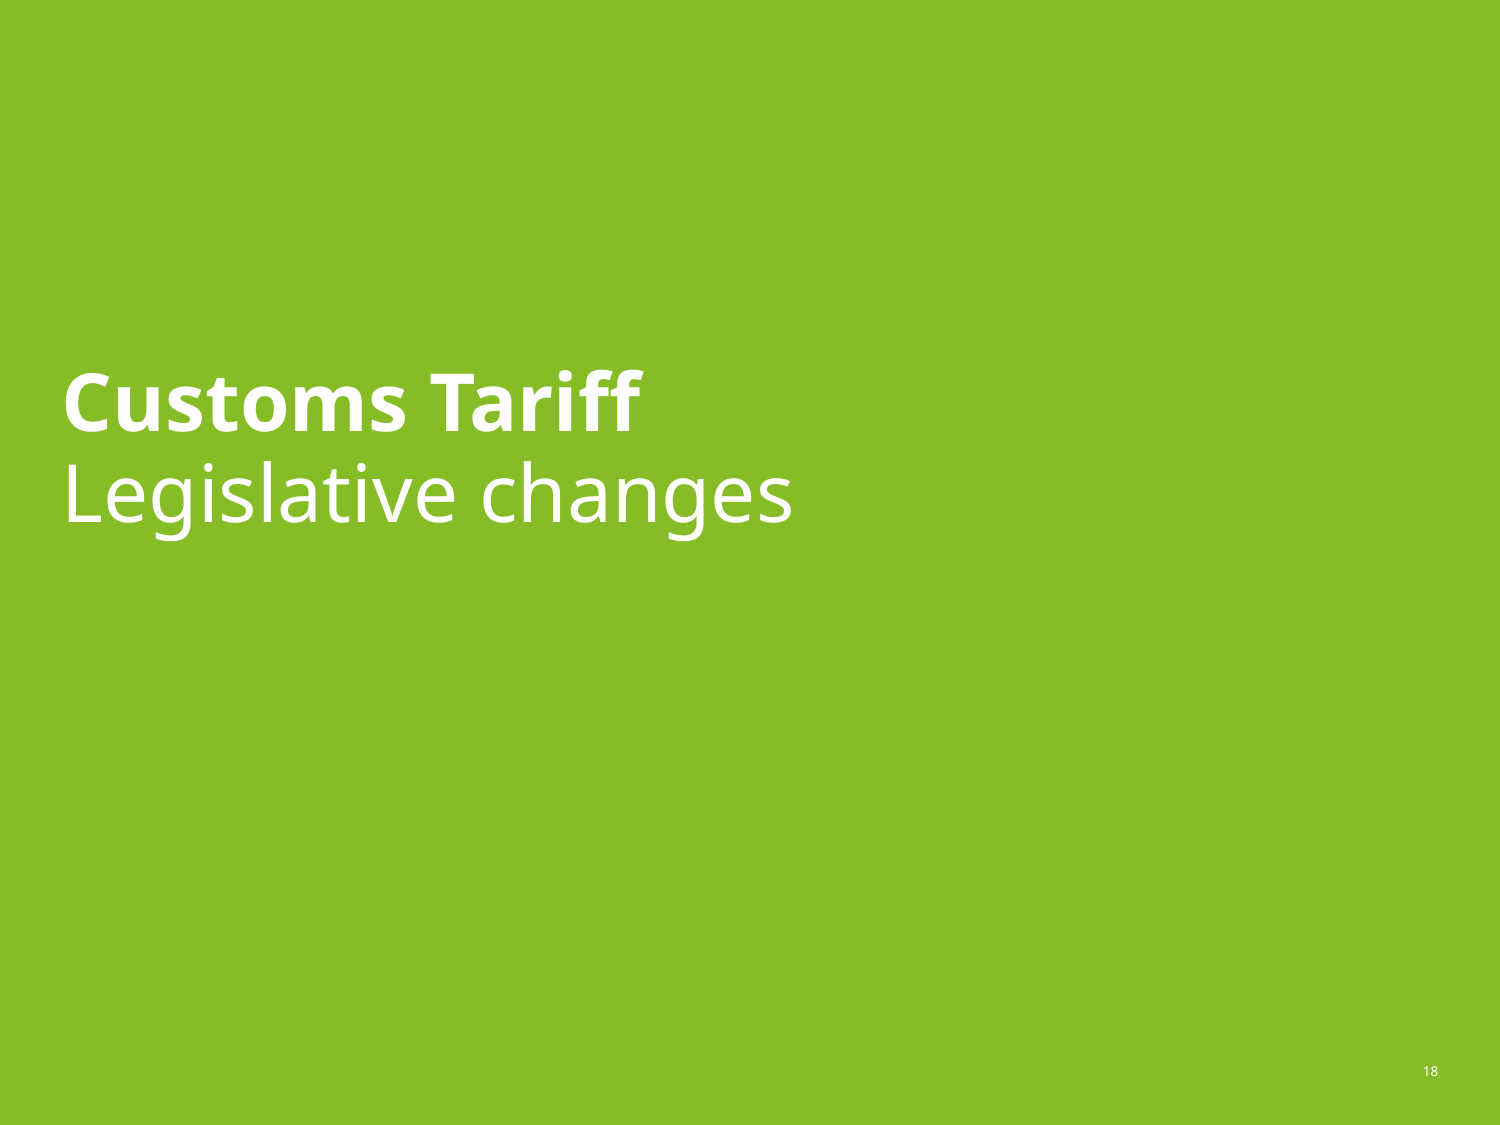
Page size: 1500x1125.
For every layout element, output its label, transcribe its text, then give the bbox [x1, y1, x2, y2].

title Customs Tariff Legislative changes [61, 279, 1359, 541]
